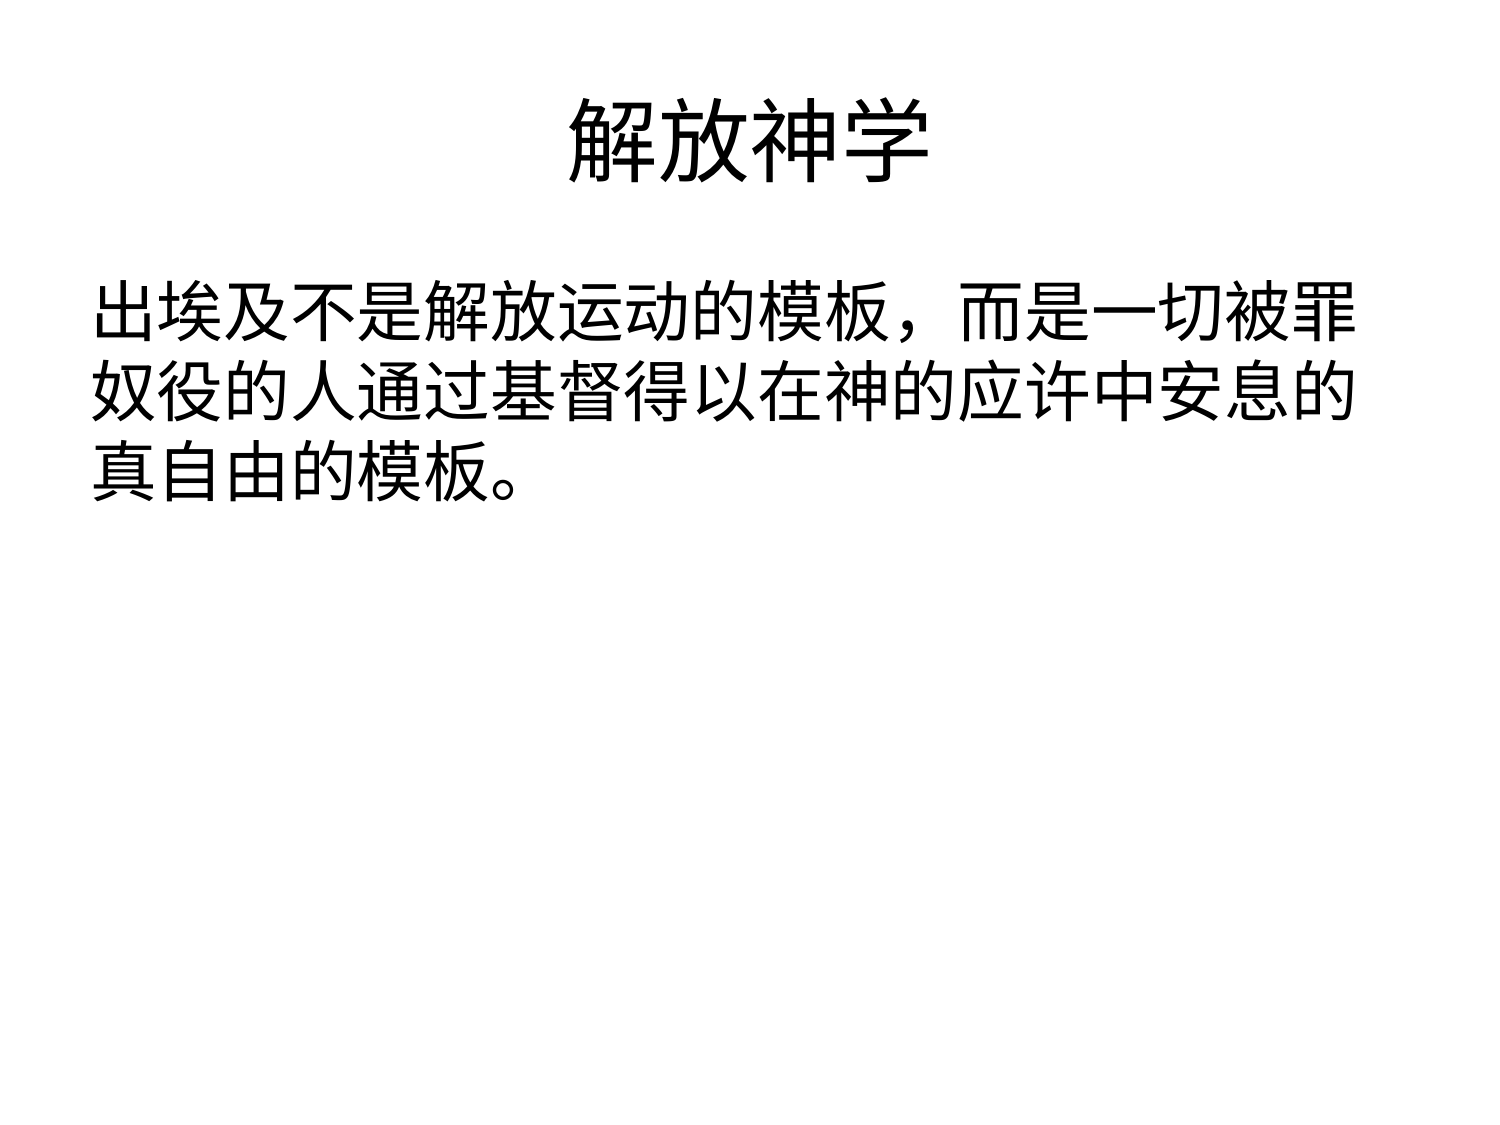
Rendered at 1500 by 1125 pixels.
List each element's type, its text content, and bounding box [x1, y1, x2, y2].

list 出埃及不是解放运动的模板，而是一切被罪奴役的人通过基督得以在神的应许中安息的真自由的模板。 [75, 262, 1425, 1005]
title 解放神学 [75, 45, 1425, 233]
